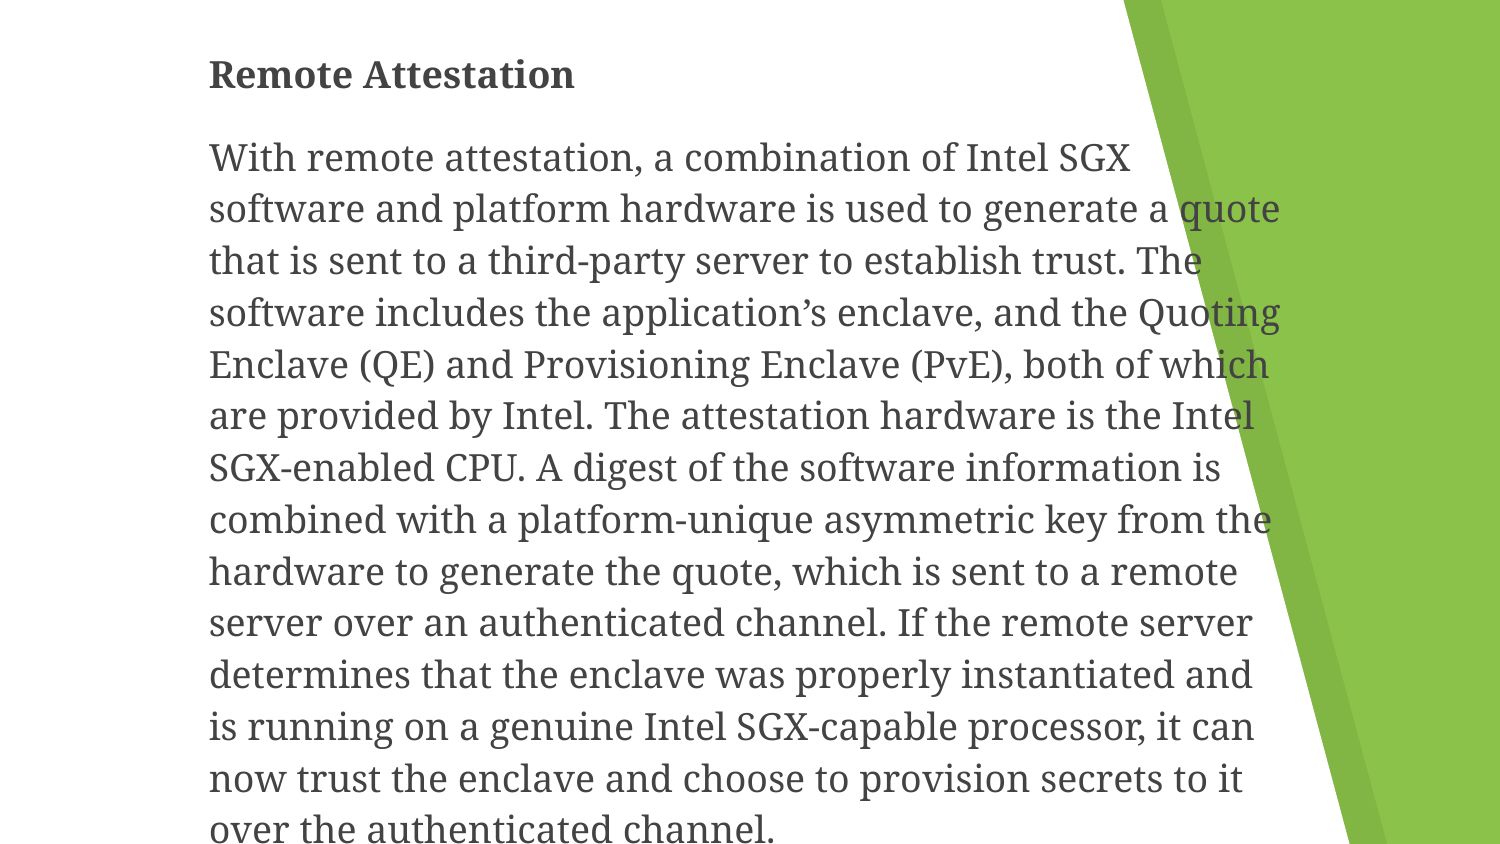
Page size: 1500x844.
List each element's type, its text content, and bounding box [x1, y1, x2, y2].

text_box Remote Attestation With remote attestation, a combination of Intel SGX software and platform hardware is used to generate a quote that is sent to a third-party server to establish trust. The software includes the application’s enclave, and the Quoting Enclave (QE) and Provisioning Enclave (PvE), both of which are provided by Intel. The attestation hardware is the Intel SGX-enabled CPU. A digest of the software information is combined with a platform-unique asymmetric key from the hardware to generate the quote, which is sent to a remote server over an authenticated channel. If the remote server determines that the enclave was properly instantiated and is running on a genuine Intel SGX-capable processor, it can now trust the enclave and choose to provision secrets to it over the authenticated channel. [193, 24, 1307, 820]
